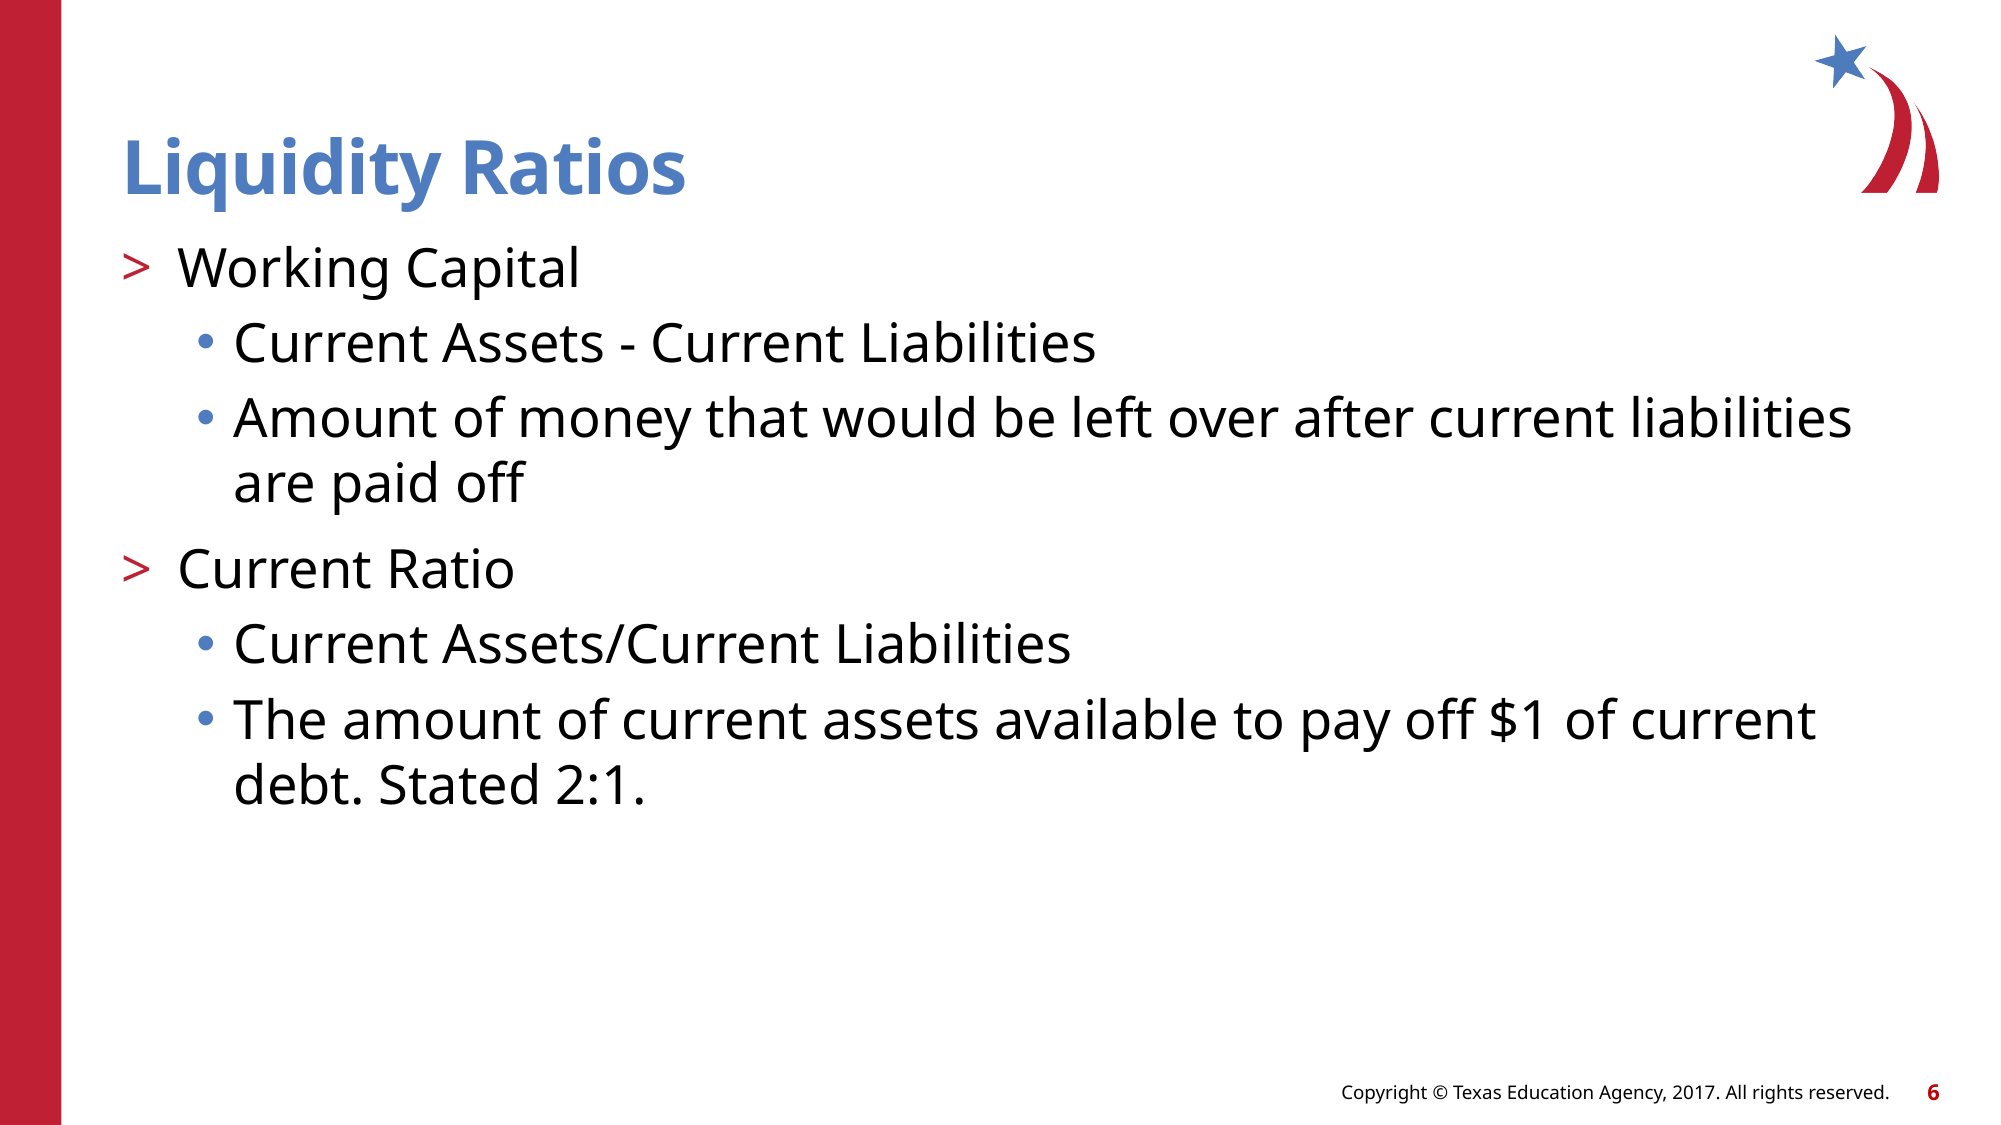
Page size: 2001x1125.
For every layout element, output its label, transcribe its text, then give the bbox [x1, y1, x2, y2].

picture [1814, 34, 1939, 193]
title Liquidity Ratios [121, 66, 1772, 211]
list Working Capital Current Assets - Current Liabilities Amount of money that would be left over after current liabilities are paid off Current Ratio Current Assets/Current Liabilities The amount of current assets available to pay off $1 of current debt. Stated 2:1. [121, 233, 1936, 1010]
